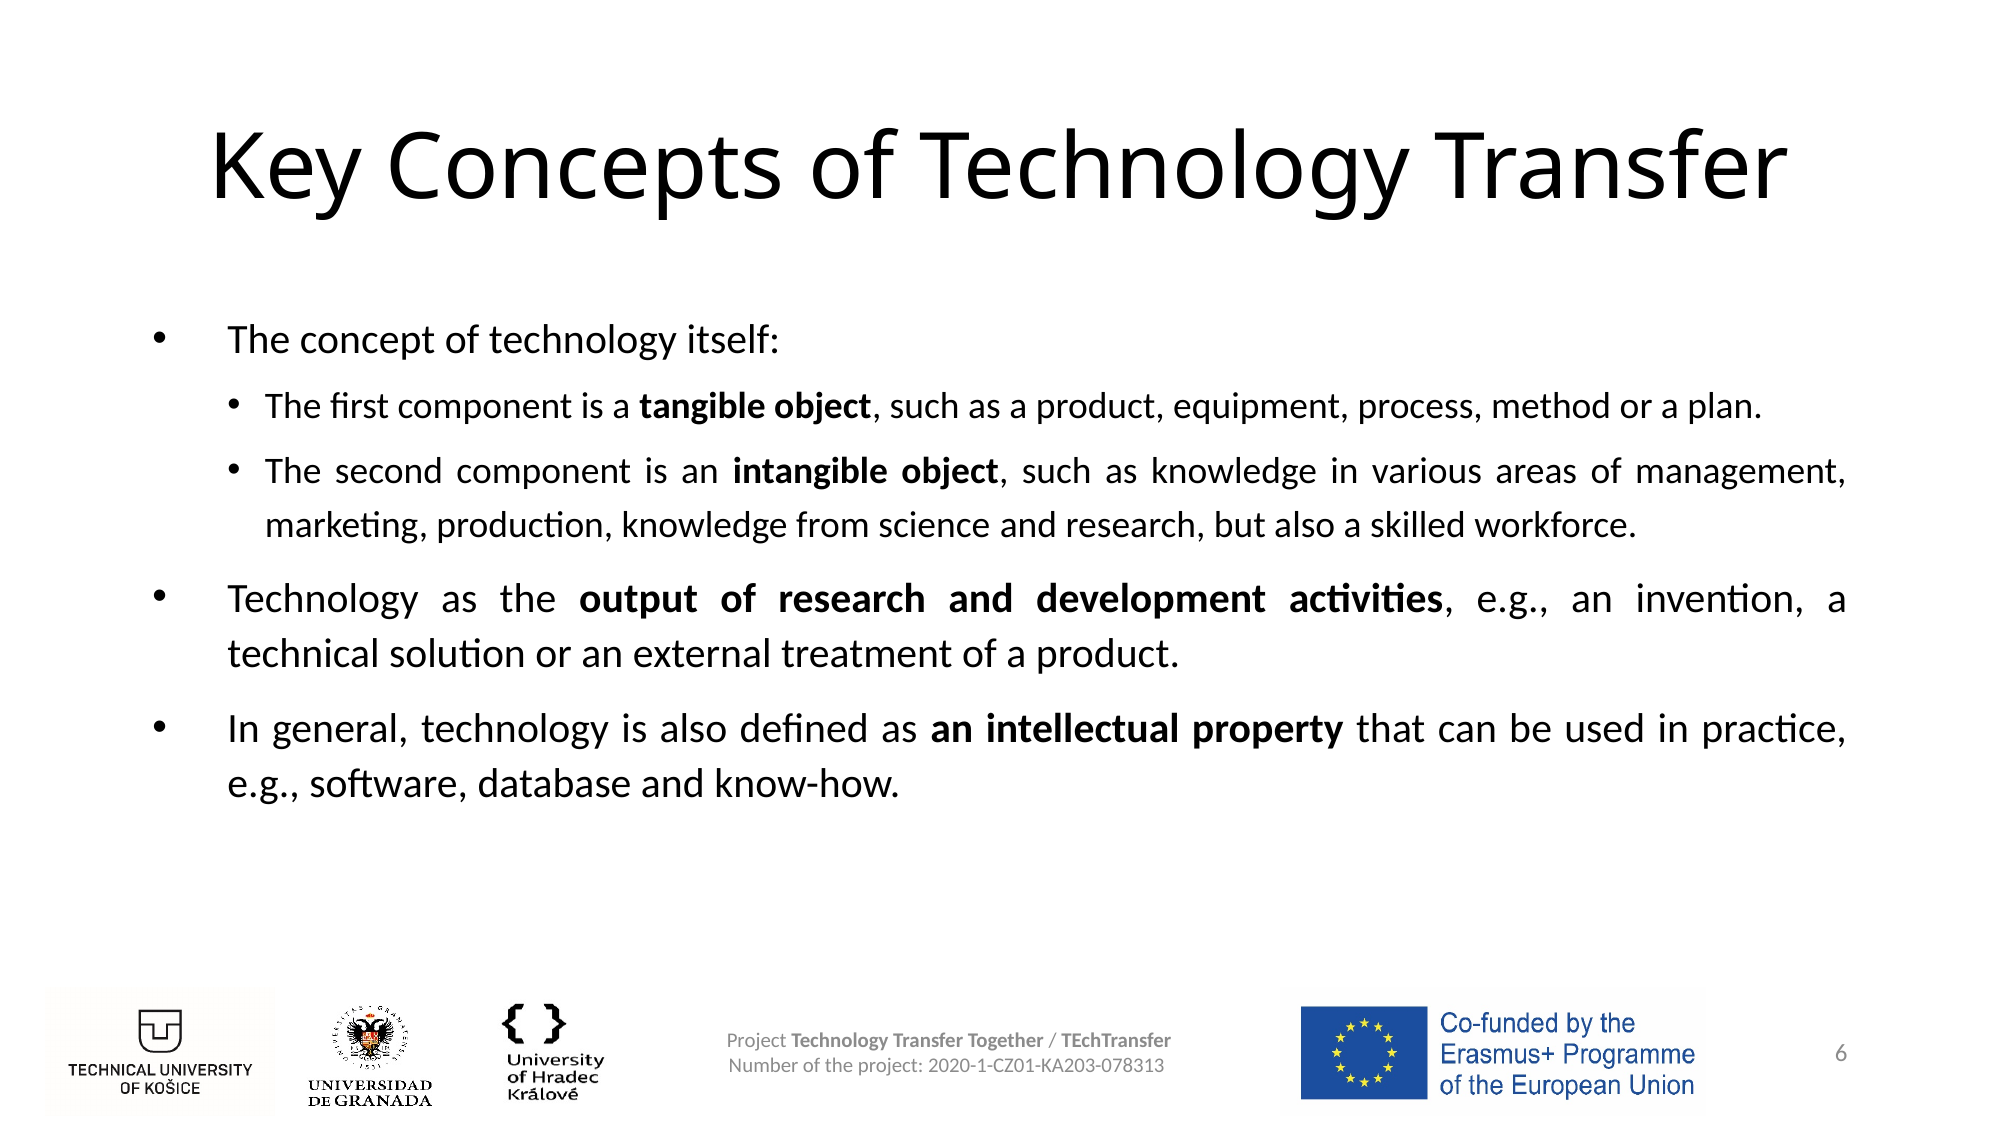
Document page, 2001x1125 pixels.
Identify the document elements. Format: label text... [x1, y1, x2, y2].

footer Project Technology Transfer Together / TEchTransfer Number of the project: 2020-1-CZ01-KA203-078313 [662, 1022, 1236, 1082]
title Key Concepts of Technology Transfer [137, 59, 1863, 278]
slide_number 6 [1729, 1021, 1863, 1082]
picture [294, 987, 444, 1116]
picture [45, 987, 275, 1116]
picture [1280, 987, 1706, 1116]
picture [480, 987, 625, 1116]
list The concept of technology itself: The first component is a tangible object, such as a product, equipment, process, method or a plan. The second component is an intangible object, such as knowledge in various areas of management, marketing, production, knowledge from science and research, but also a skilled workforce. Technology as the output of research and development activities, e.g., an invention, a technical solution or an external treatment of a product. In general, technology is also defined as an intellectual property that can be used in practice, e.g., software, database and know-how. [137, 299, 1863, 968]
